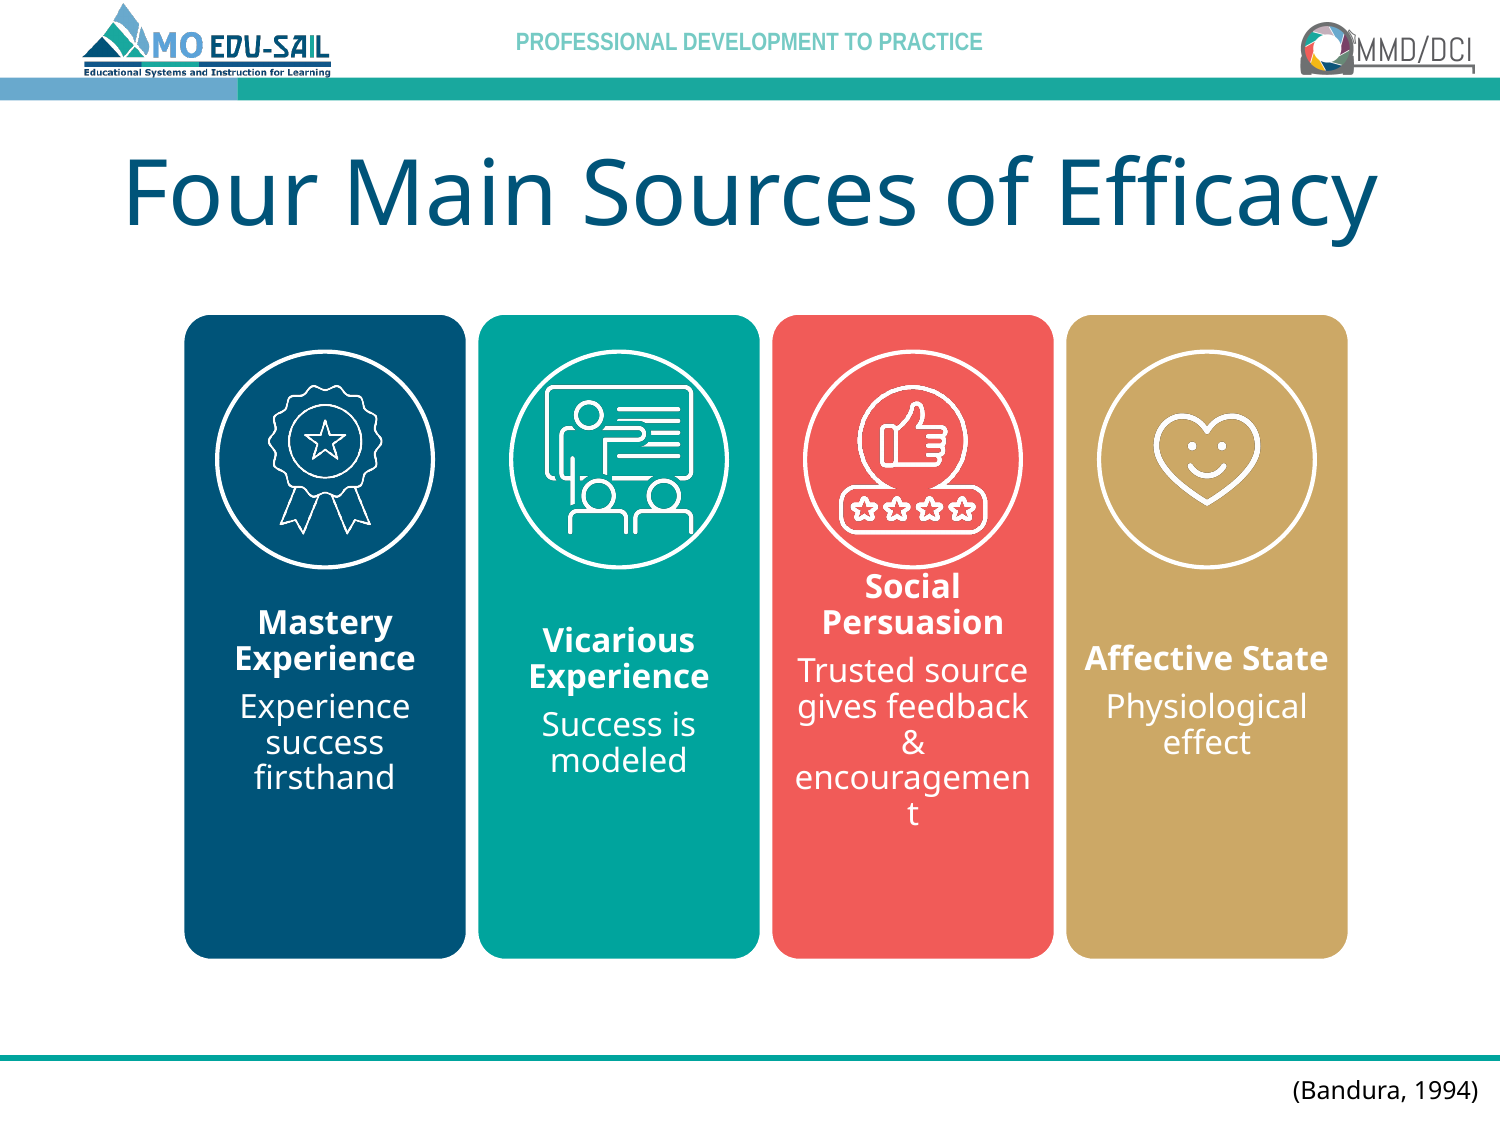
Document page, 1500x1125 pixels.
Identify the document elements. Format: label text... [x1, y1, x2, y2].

picture [1300, 22, 1475, 75]
picture [82, 0, 331, 81]
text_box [182, 312, 1350, 961]
title Four Main Sources of Efficacy [75, 98, 1425, 279]
text_box (Bandura, 1994) [1278, 1066, 1494, 1112]
